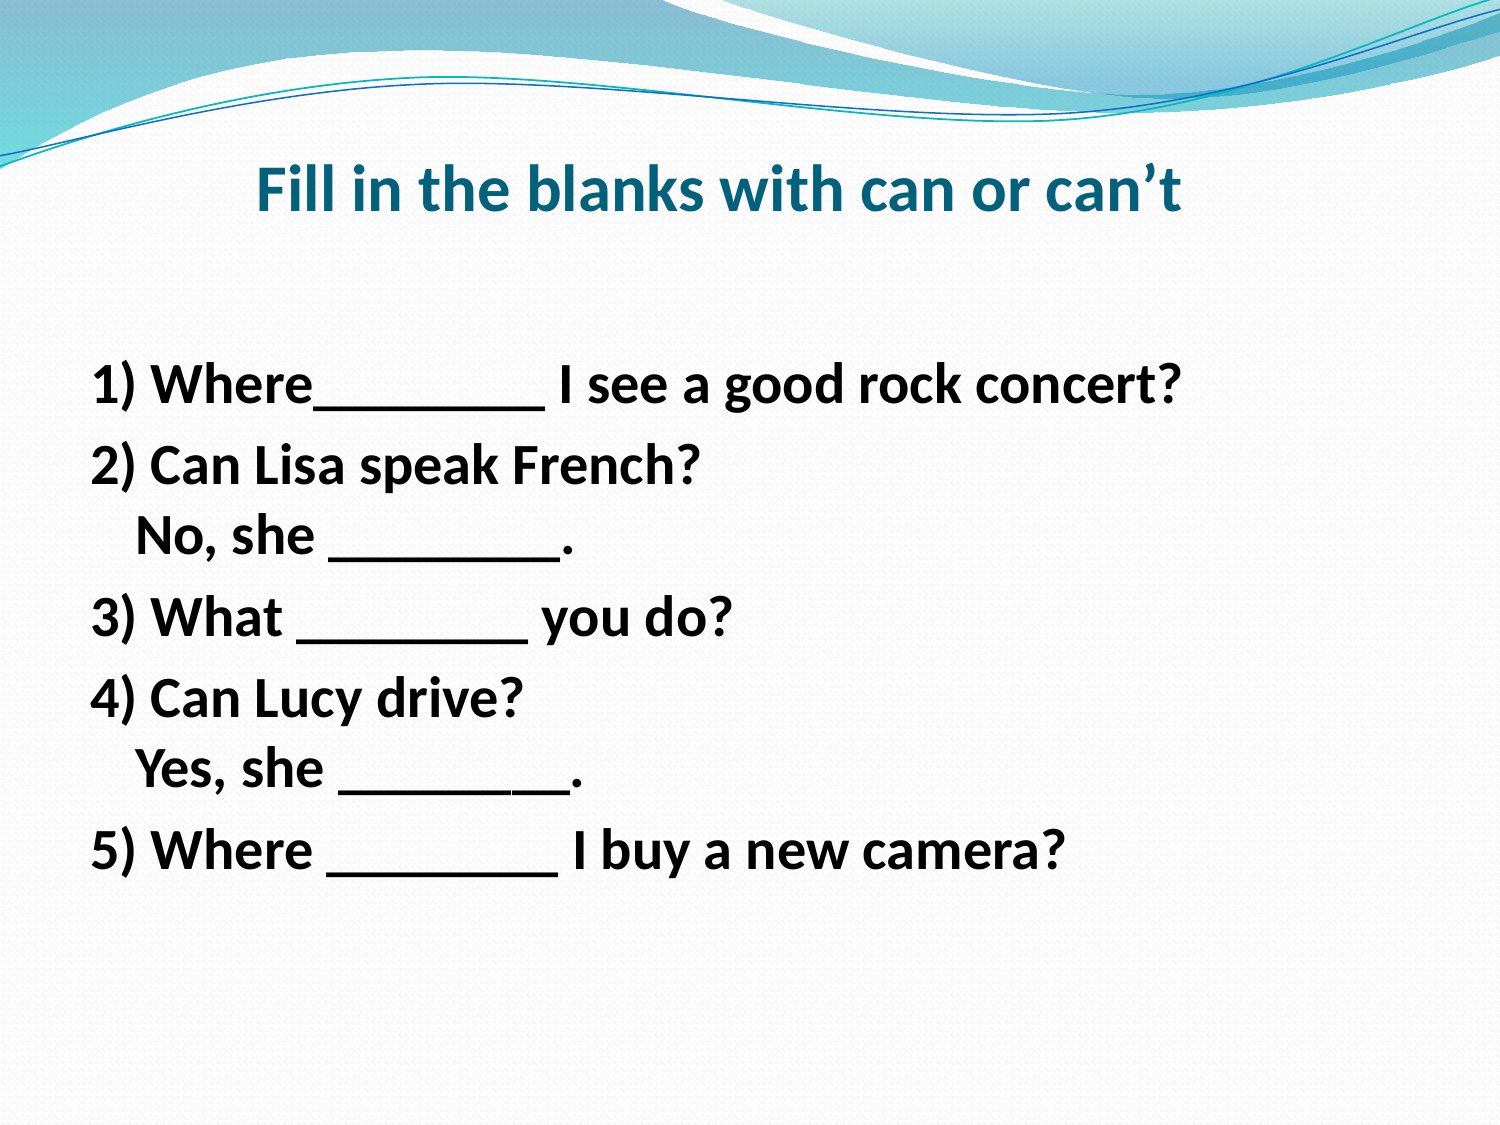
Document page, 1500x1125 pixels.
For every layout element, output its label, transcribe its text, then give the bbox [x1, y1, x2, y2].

title Fill in the blanks with can or can’t [37, 37, 1388, 225]
list 1) Where________ I see a good rock concert? 2) Can Lisa speak French? No, she ________. 3) What ________ you do? 4) Can Lucy drive? Yes, she ________. 5) Where ________ I buy a new camera? [75, 337, 1425, 1058]
